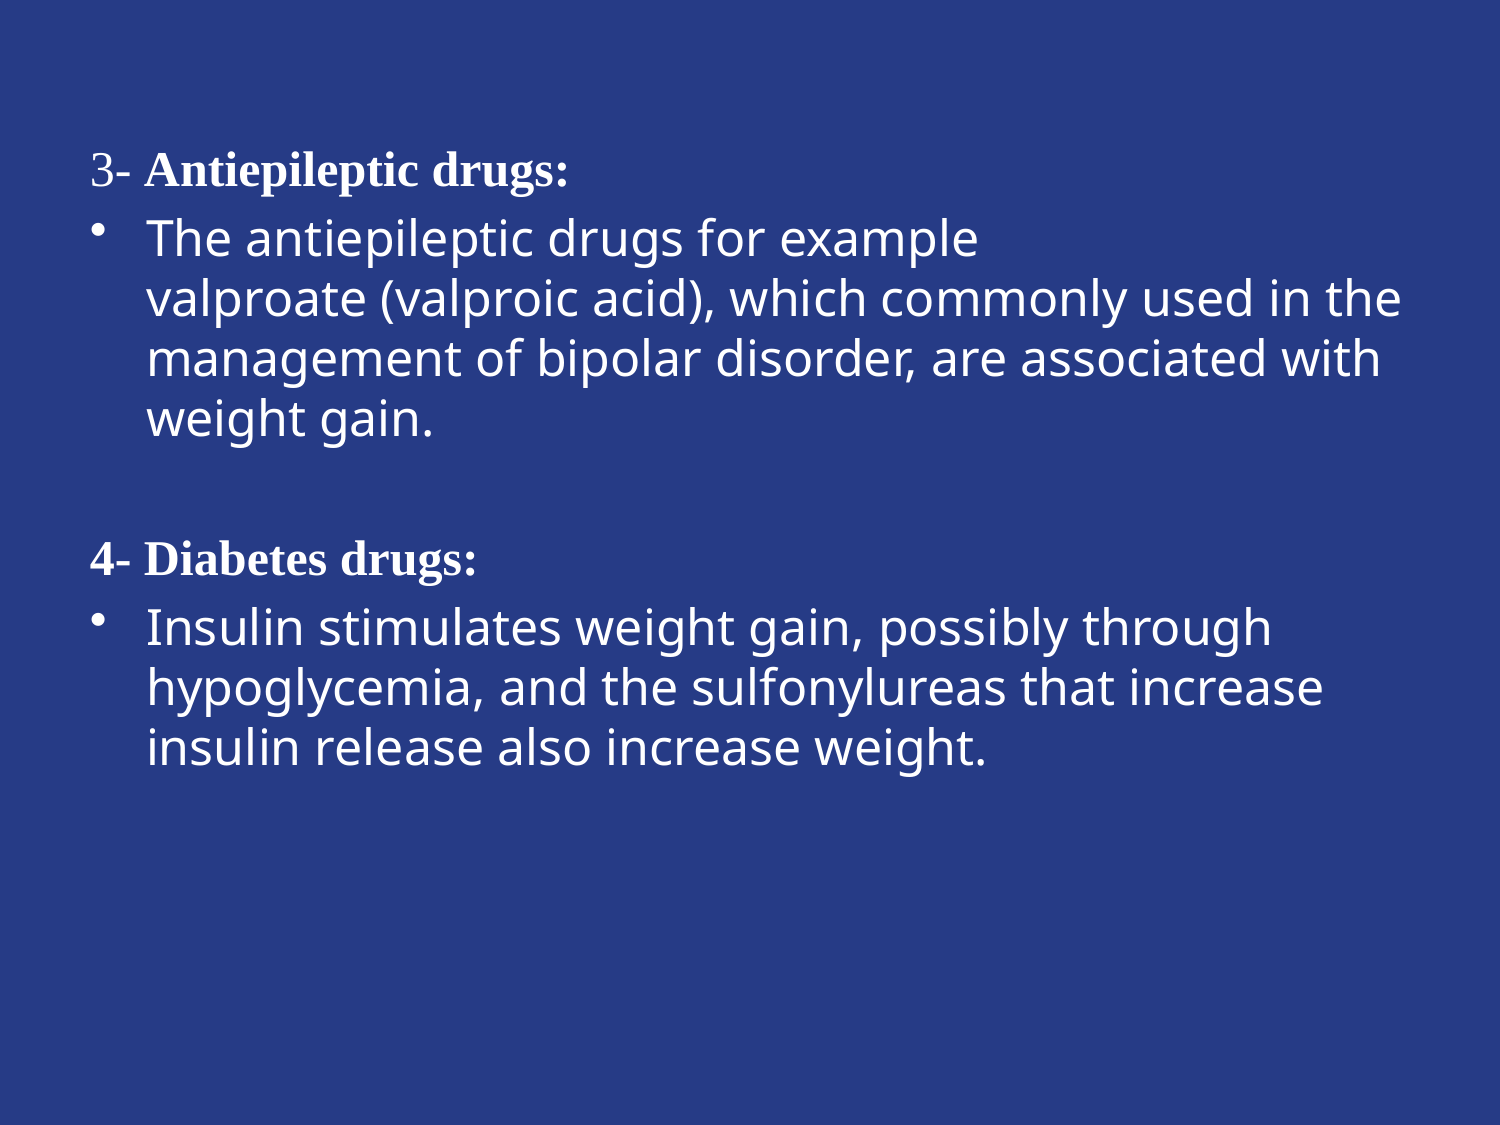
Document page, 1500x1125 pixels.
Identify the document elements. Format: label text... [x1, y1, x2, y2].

text_box 3- Antiepileptic drugs: The antiepileptic drugs for example valproate (valproic acid), which commonly used in the management of bipolar disorder, are associated with weight gain. 4- Diabetes drugs: Insulin stimulates weight gain, possibly through hypoglycemia, and the sulfonylureas that increase insulin release also increase weight. [74, 58, 1425, 1055]
